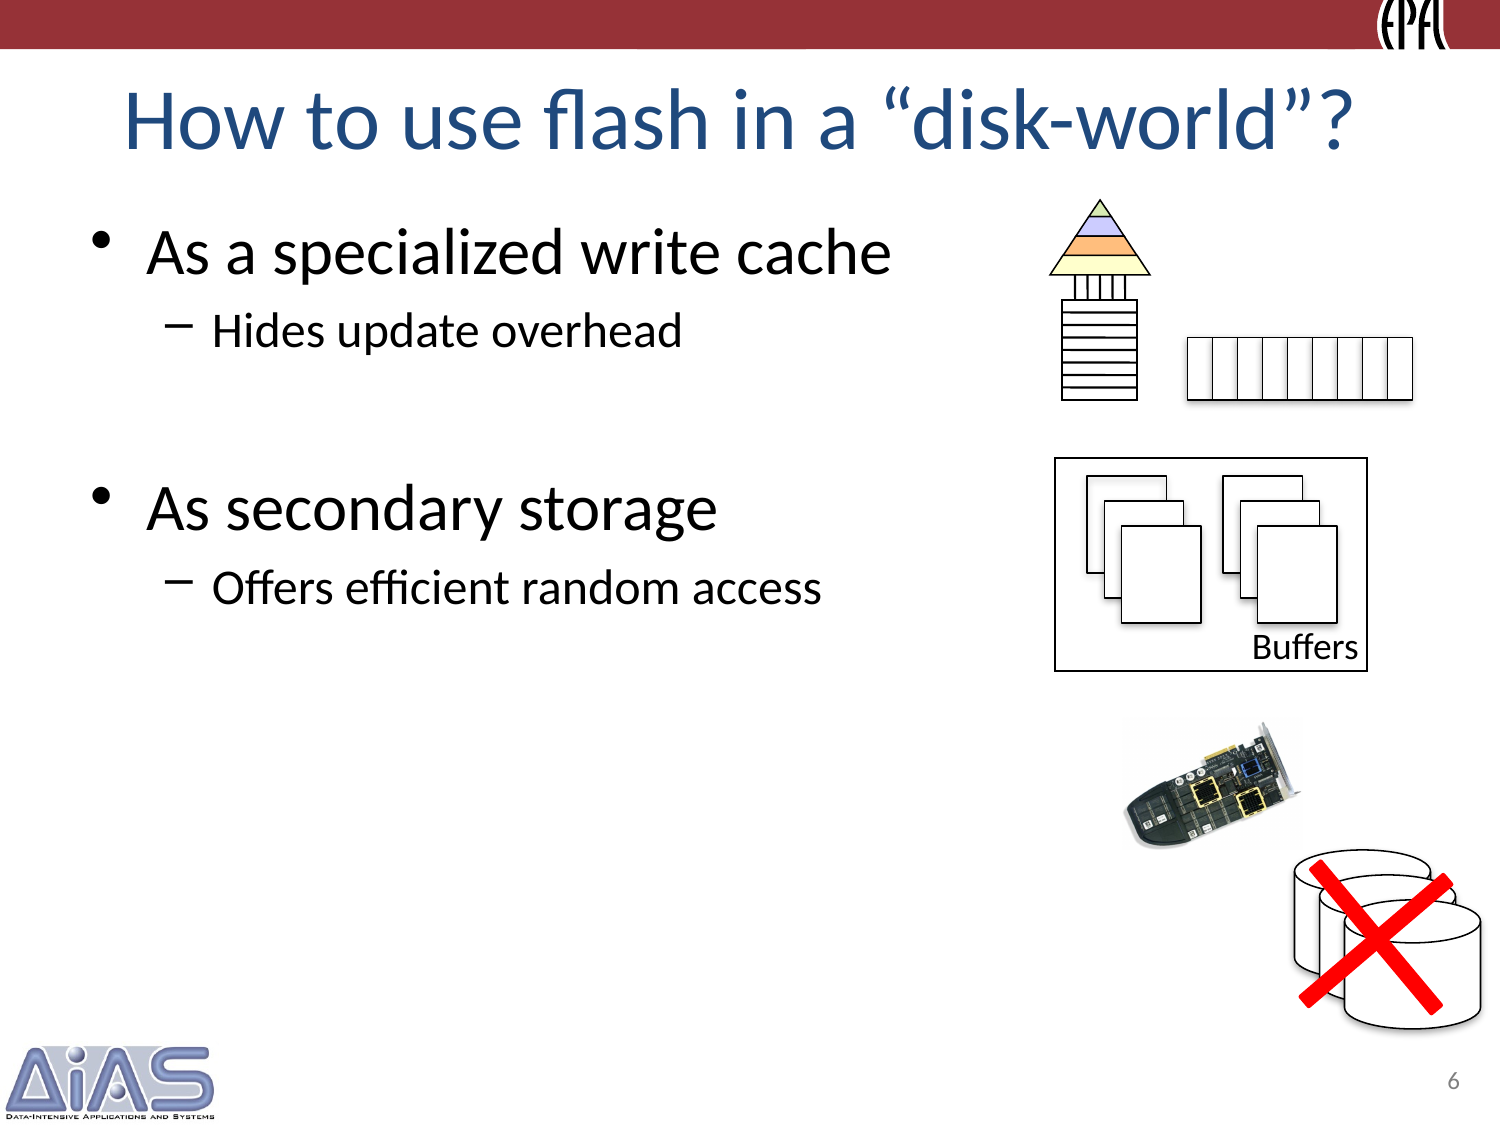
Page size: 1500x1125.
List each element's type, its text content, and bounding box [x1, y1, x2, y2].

picture [0, 1041, 219, 1125]
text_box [1049, 199, 1151, 401]
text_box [1054, 457, 1376, 676]
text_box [1281, 843, 1470, 1032]
title How to use flash in a “disk-world”? [74, 44, 1426, 176]
picture [1123, 693, 1303, 874]
slide_number 6 [1074, 1024, 1476, 1103]
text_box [1475, 849, 1481, 1030]
list As a specialized write cache Hides update overhead As secondary storage Offers efficient random access [74, 199, 1426, 1006]
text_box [1187, 337, 1413, 401]
